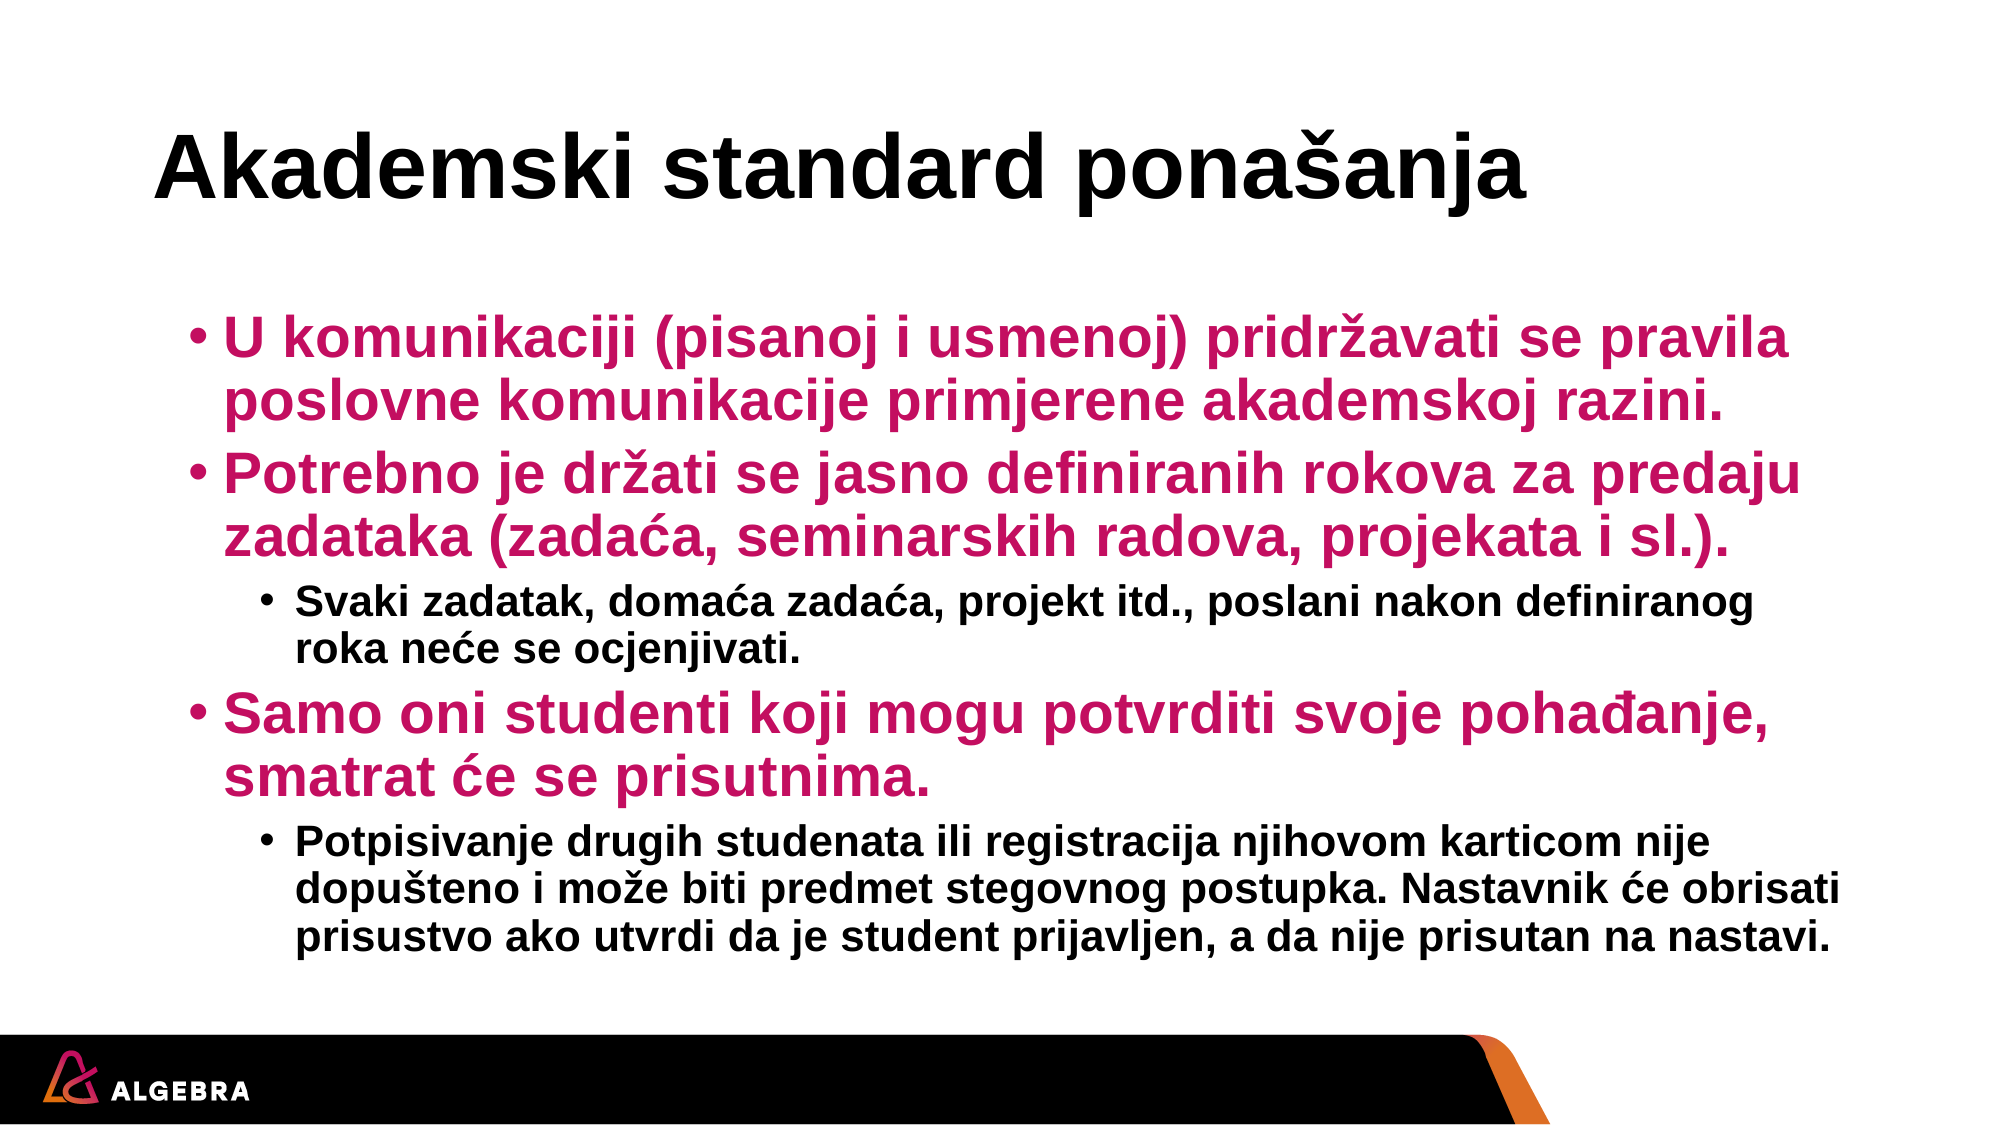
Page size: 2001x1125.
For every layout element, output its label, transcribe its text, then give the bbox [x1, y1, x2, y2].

list U komunikaciji (pisanoj i usmenoj) pridržavati se pravila poslovne komunikacije primjerene akademskoj razini. Potrebno je držati se jasno definiranih rokova za predaju zadataka (zadaća, seminarskih radova, projekata i sl.). Svaki zadatak, domaća zadaća, projekt itd., poslani nakon definiranog roka neće se ocjenjivati. Samo oni studenti koji mogu potvrditi svoje pohađanje, smatrat će se prisutnima. Potpisivanje drugih studenata ili registracija njihovom karticom nije dopušteno i može biti predmet stegovnog postupka. Nastavnik će obrisati prisustvo ako utvrdi da je student prijavljen, a da nije prisutan na nastavi. [137, 299, 1863, 1014]
picture [0, 1034, 1733, 1125]
title Akademski standard ponašanja [137, 59, 1863, 278]
